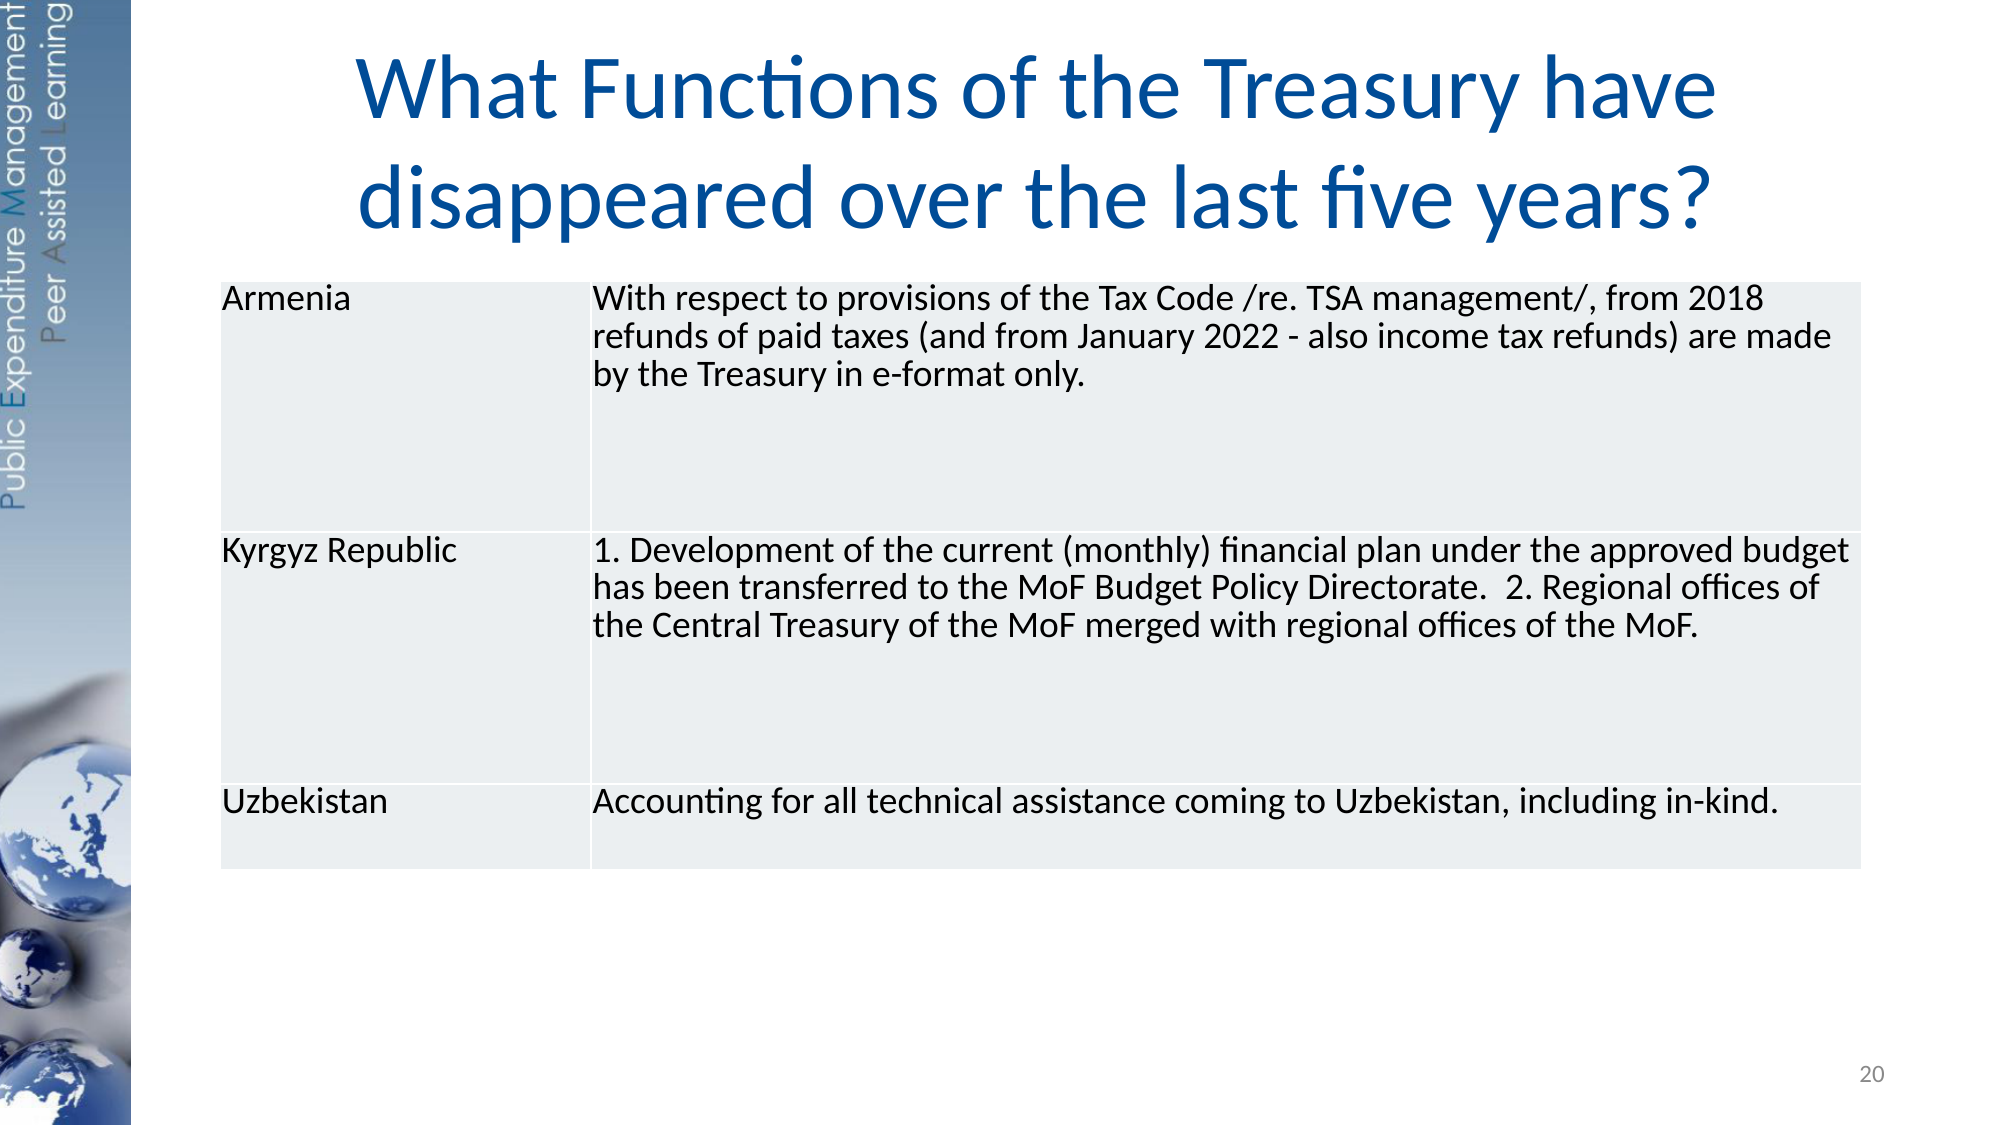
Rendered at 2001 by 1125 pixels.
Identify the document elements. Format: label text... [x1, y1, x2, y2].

table_cell Uzbekistan [221, 785, 590, 869]
table_cell 1. Development of the current (monthly) financial plan under the approved budget has been transferred to the MoF Budget Policy Directorate. 2. Regional offices of the Central Treasury of the MoF merged with regional offices of the MoF. [592, 533, 1861, 783]
title What Functions of the Treasury have disappeared over the last five years? [137, 42, 1938, 231]
table_header With respect to provisions of the Tax Code /re. TSA management/, from 2018 refunds of paid taxes (and from January 2022 - also income tax refunds) are made by the Treasury in e-format only. [592, 282, 1861, 531]
table_header Armenia [221, 282, 590, 531]
picture [0, 0, 131, 1125]
table_cell Kyrgyz Republic [221, 533, 590, 783]
slide_number 20 [1433, 1042, 1900, 1103]
table_cell Accounting for all technical assistance coming to Uzbekistan, including in-kind. [592, 785, 1861, 869]
